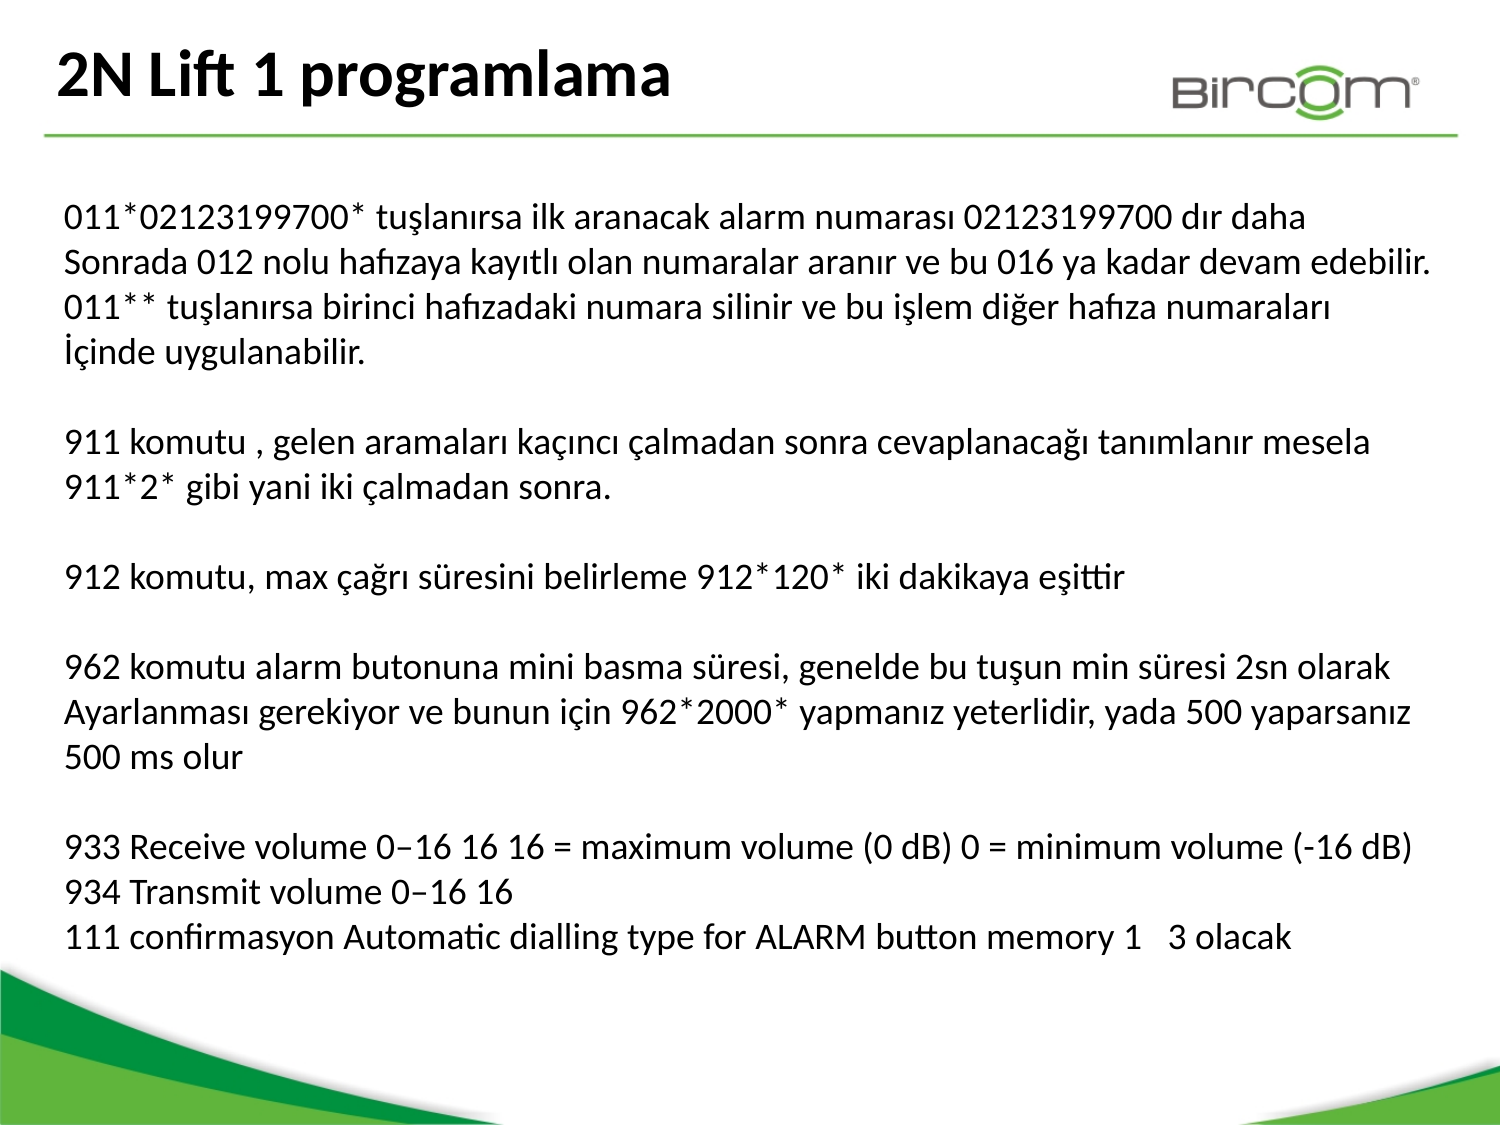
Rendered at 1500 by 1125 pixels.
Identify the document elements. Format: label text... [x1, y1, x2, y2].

text_box 2N Lift 1 programlama [41, 0, 1392, 145]
picture [0, 0, 1500, 1125]
text_box 011*02123199700* tuşlanırsa ilk aranacak alarm numarası 02123199700 dır daha Sonrada 012 nolu hafızaya kayıtlı olan numaralar aranır ve bu 016 ya kadar devam edebilir. 011** tuşlanırsa birinci hafızadaki numara silinir ve bu işlem diğer hafıza numaraları İçinde uygulanabilir. 911 komutu , gelen aramaları kaçıncı çalmadan sonra cevaplanacağı tanımlanır mesela 911*2* gibi yani iki çalmadan sonra. 912 komutu, max çağrı süresini belirleme 912*120* iki dakikaya eşittir 962 komutu alarm butonuna mini basma süresi, genelde bu tuşun min süresi 2sn olarak Ayarlanması gerekiyor ve bunun için 962*2000* yapmanız yeterlidir, yada 500 yaparsanız 500 ms olur 933 Receive volume 0–16 16 16 = maximum volume (0 dB) 0 = minimum volume (-16 dB) 934 Transmit volume 0–16 16 111 confirmasyon Automatic dialling type for ALARM button memory 1 3 olacak [49, 184, 1448, 1100]
